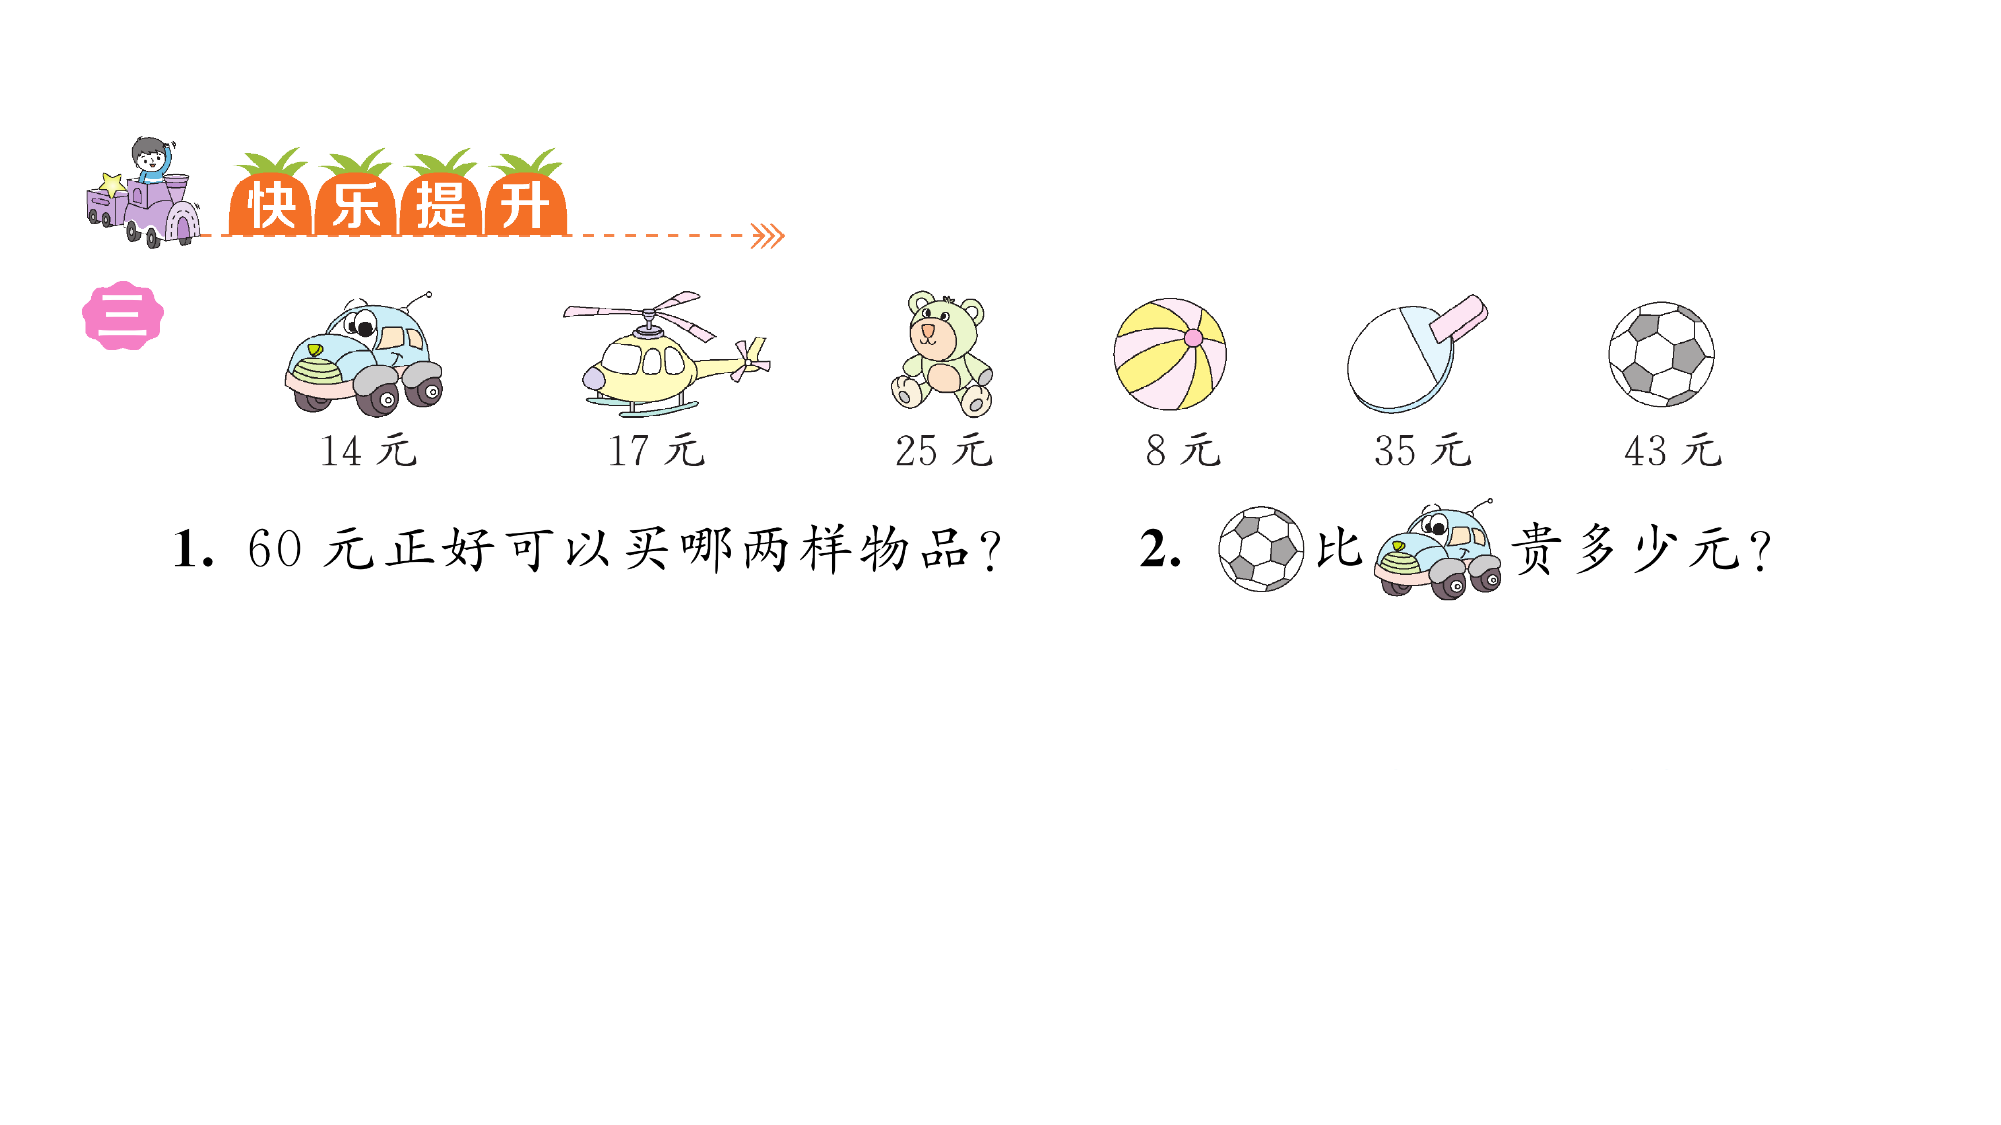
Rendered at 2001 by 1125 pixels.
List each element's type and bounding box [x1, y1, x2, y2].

picture [78, 114, 1969, 1024]
